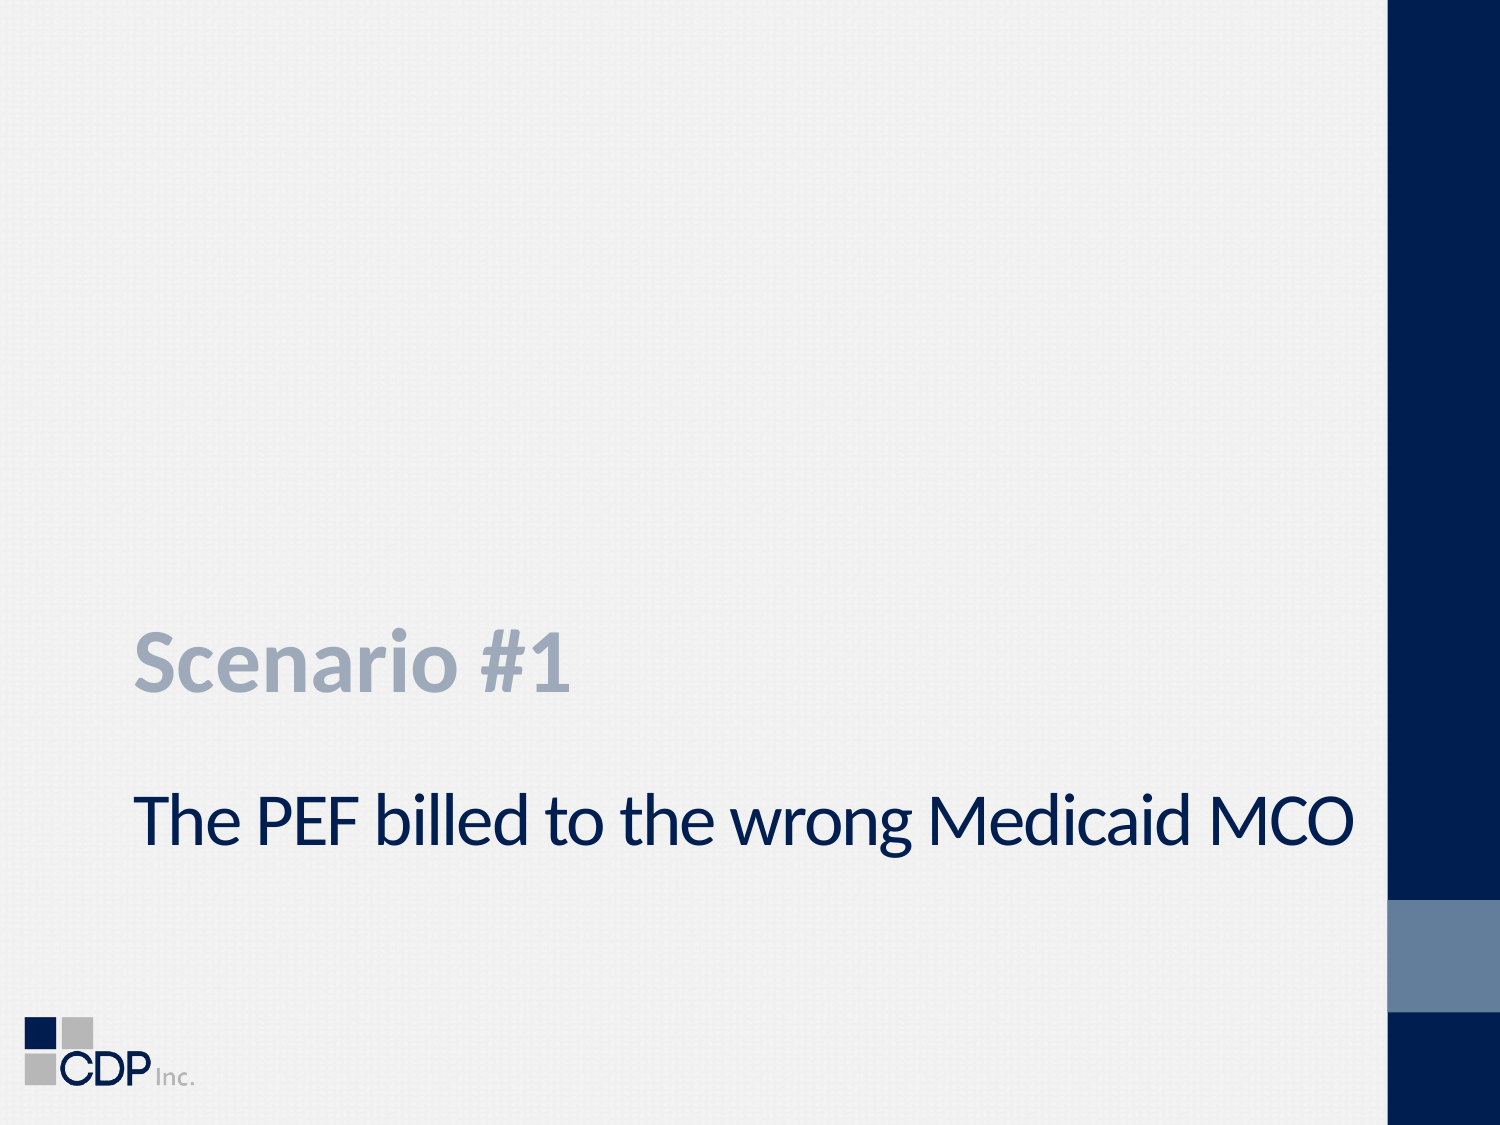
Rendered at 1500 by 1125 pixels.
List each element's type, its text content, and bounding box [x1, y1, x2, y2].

title The PEF billed to the wrong Medicaid MCO [118, 762, 1375, 1092]
picture [1, 999, 225, 1125]
list Scenario #1 [118, 450, 1125, 718]
